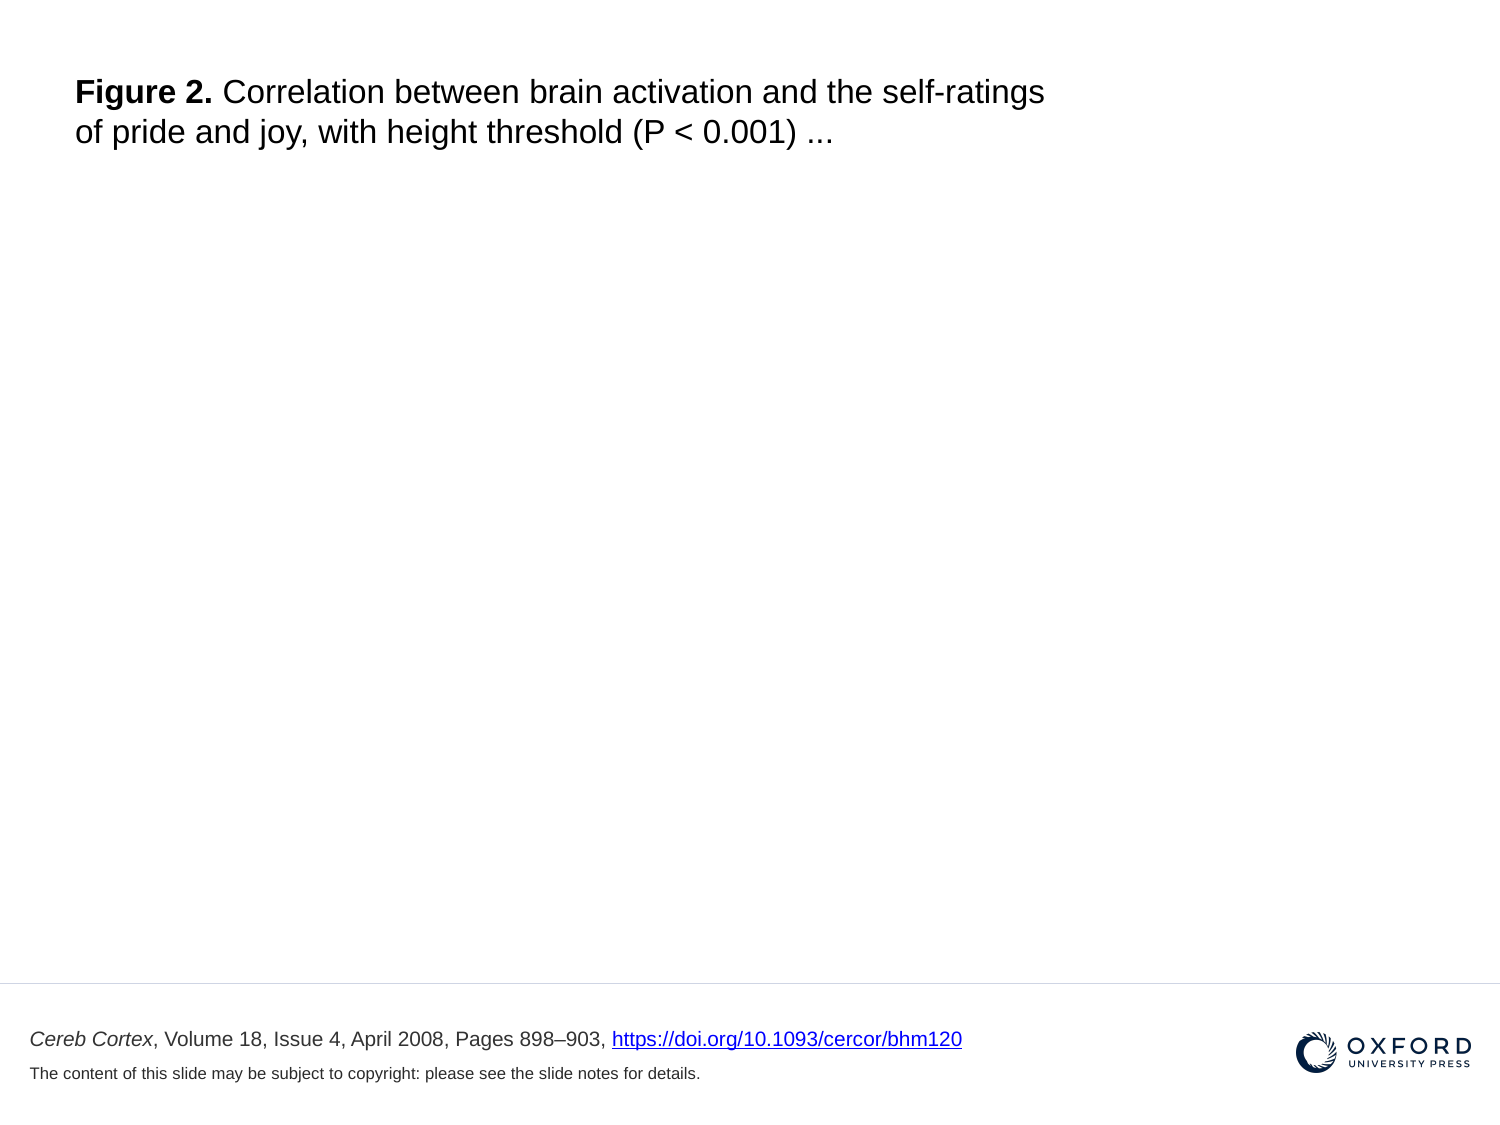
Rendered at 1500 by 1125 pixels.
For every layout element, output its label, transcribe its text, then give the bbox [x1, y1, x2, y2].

picture [1296, 1032, 1471, 1073]
footer Cereb Cortex, Volume 18, Issue 4, April 2008, Pages 898–903, https://doi.org/10.1093/cercor/bhm120 The content of this slide may be subject to copyright: please see the slide notes for details. [0, 983, 1260, 1125]
title Figure 2. Correlation between brain activation and the self-ratings of pride and joy, with height threshold (P < 0.001) ... [75, 69, 1078, 171]
